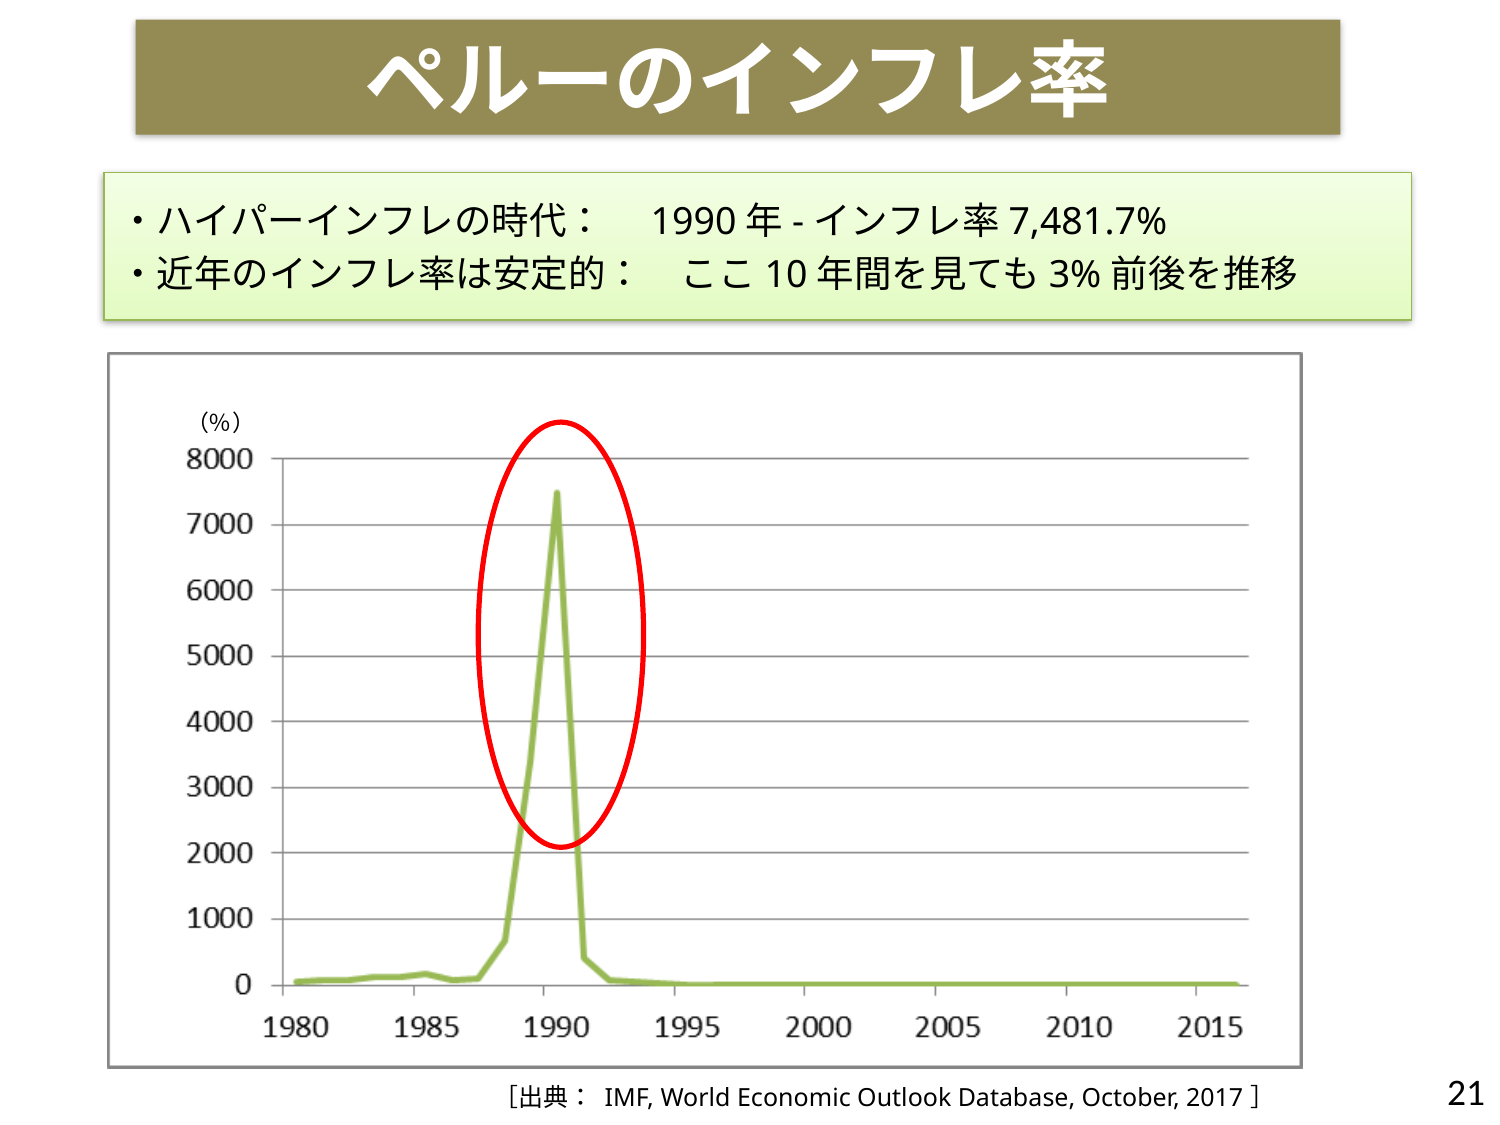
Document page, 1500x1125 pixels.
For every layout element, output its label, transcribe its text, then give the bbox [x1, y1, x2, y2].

picture [106, 352, 1304, 1069]
text_box ペルーのインフレ率 [135, 19, 1341, 135]
text_box ［出典： IMF, World Economic Outlook Database, October, 2017］ [478, 1076, 1149, 1120]
slide_number 21 [1149, 1060, 1500, 1120]
text_box ・ハイパーインフレの時代： 1990年-インフレ率7,481.7% ・近年のインフレ率は安定的： ここ10年間を見ても3%前後を推移 [103, 172, 1412, 321]
